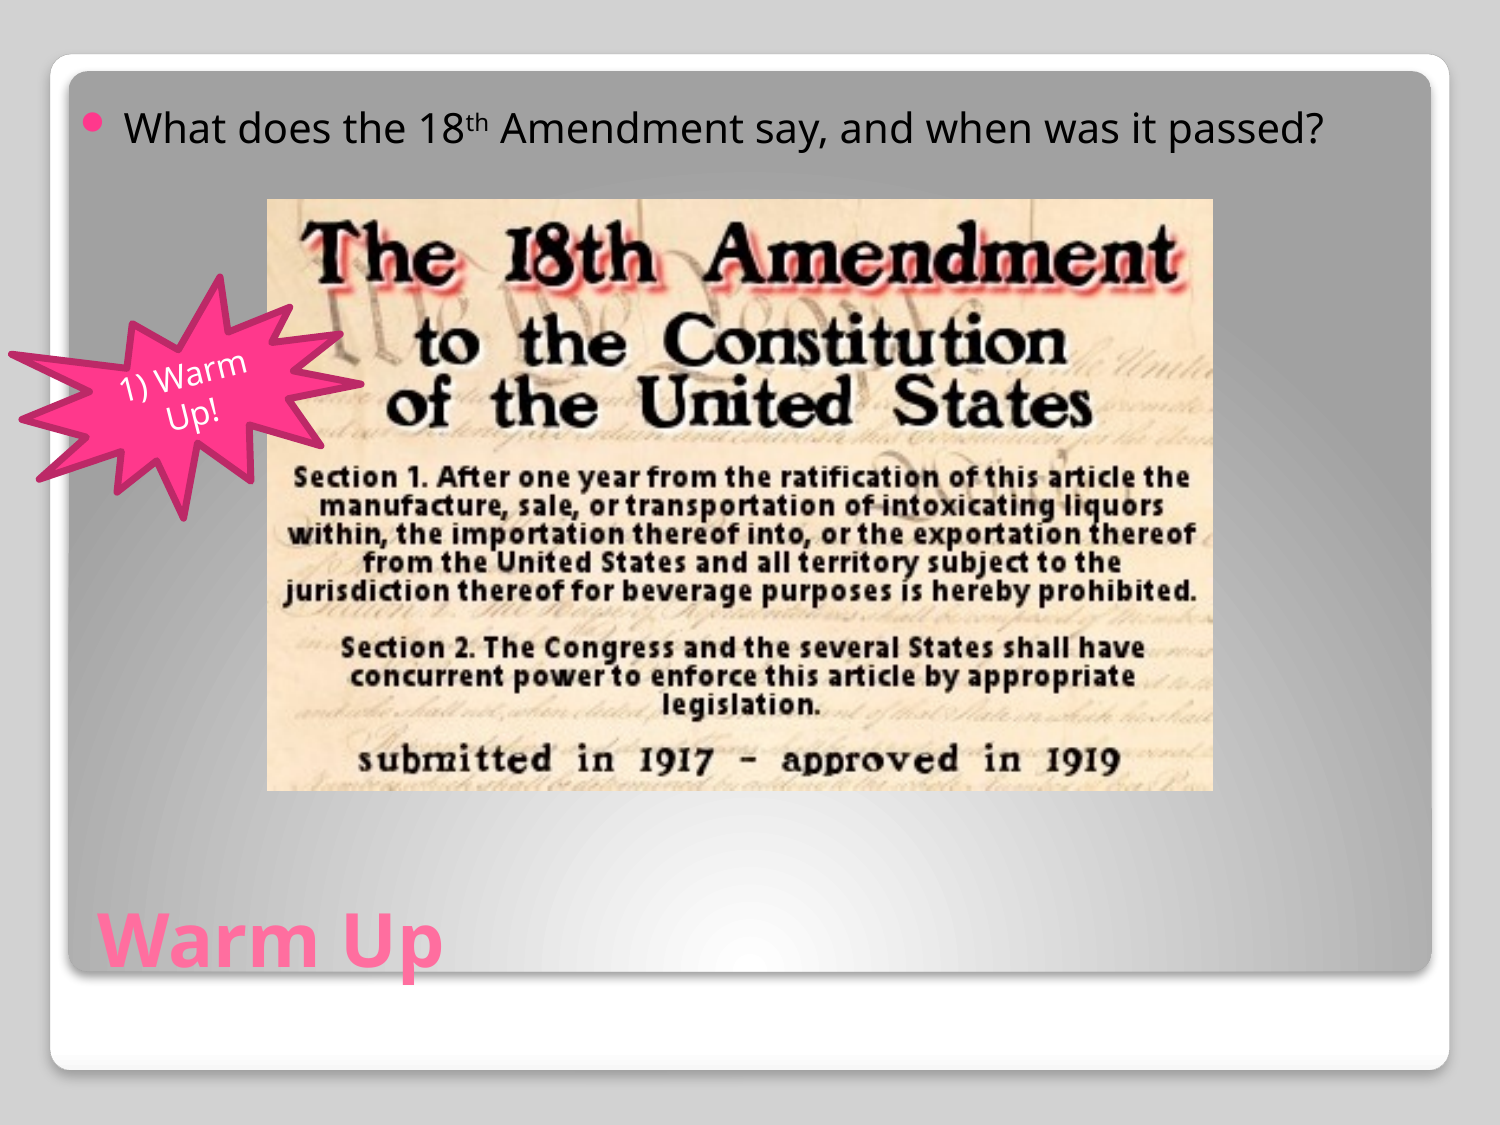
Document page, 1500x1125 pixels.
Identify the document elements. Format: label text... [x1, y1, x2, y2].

list What does the 18th Amendment say, and when was it passed? [50, 86, 1463, 774]
picture [267, 199, 1213, 791]
title Warm Up [82, 817, 625, 990]
text_box 1) Warm Up! [8, 273, 259, 522]
